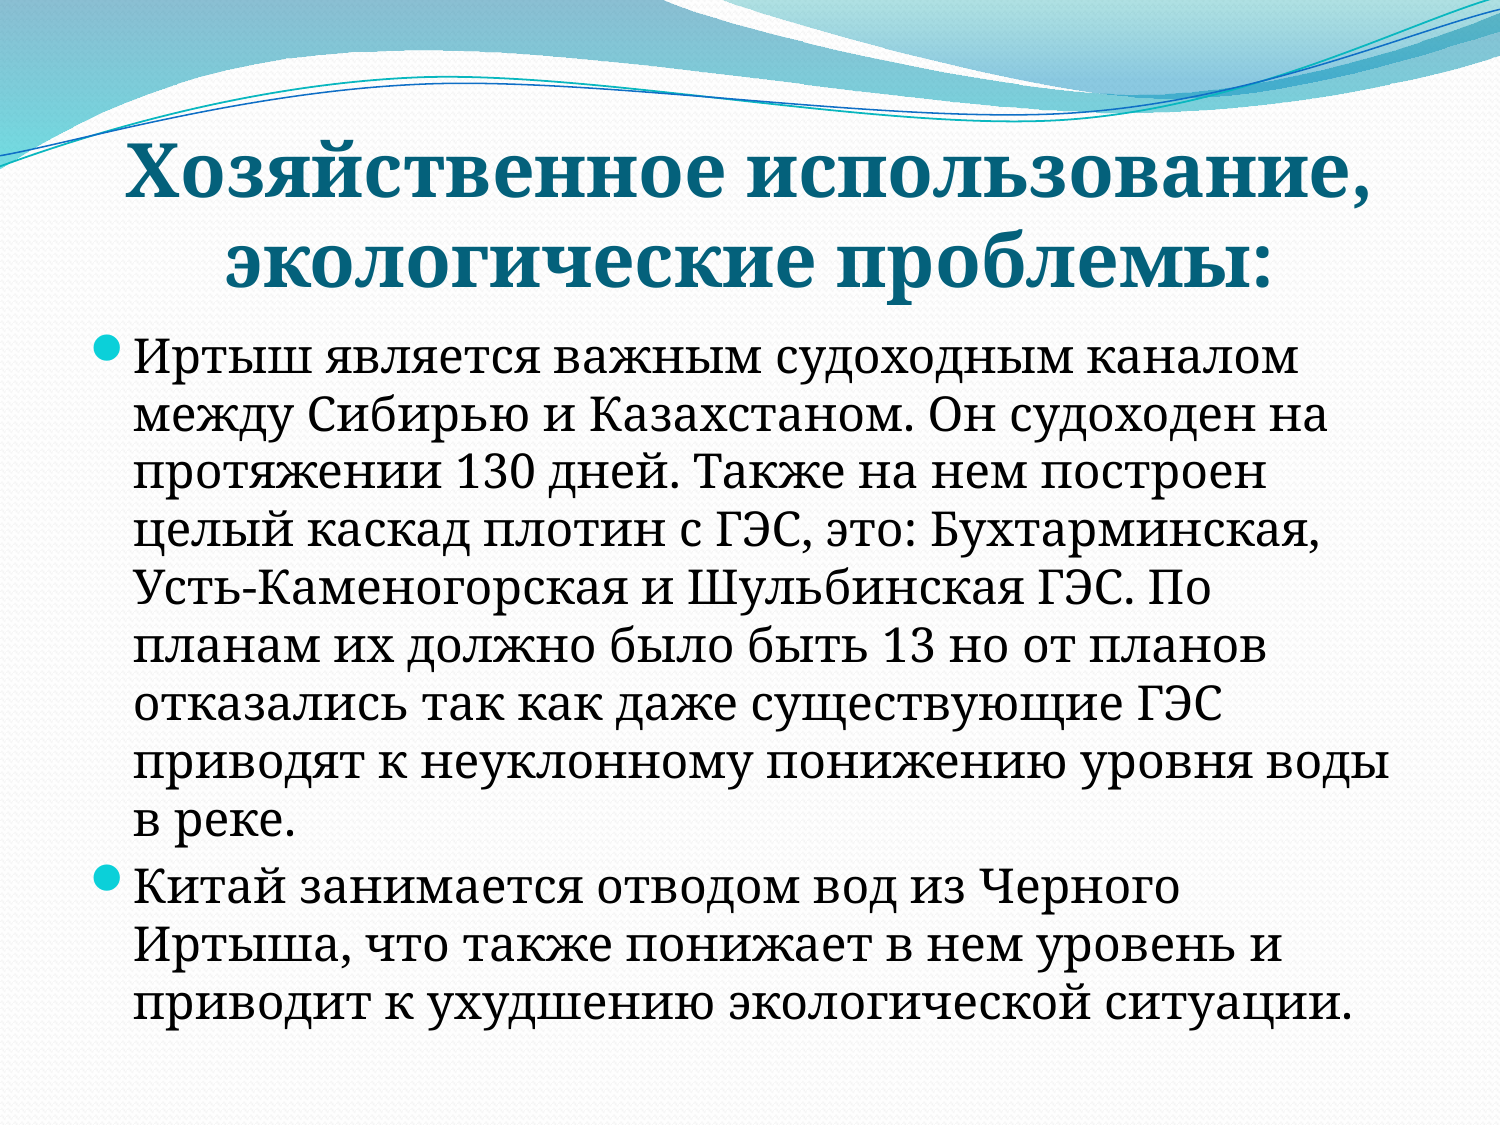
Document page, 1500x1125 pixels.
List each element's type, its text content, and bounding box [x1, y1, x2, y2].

title Хозяйственное использование, экологические проблемы: [75, 115, 1425, 303]
list Иртыш является важным судоходным каналом между Сибирью и Казахстаном. Он судоходен на протяжении 130 дней. Также на нем построен целый каскад плотин с ГЭС, это: Бухтарминская, Усть-Каменогорская и Шульбинская ГЭС. По планам их должно было быть 13 но от планов отказались так как даже существующие ГЭС приводят к неуклонному понижению уровня воды в реке. Китай занимается отводом вод из Черного Иртыша, что также понижает в нем уровень и приводит к ухудшению экологической ситуации. [75, 317, 1425, 1038]
